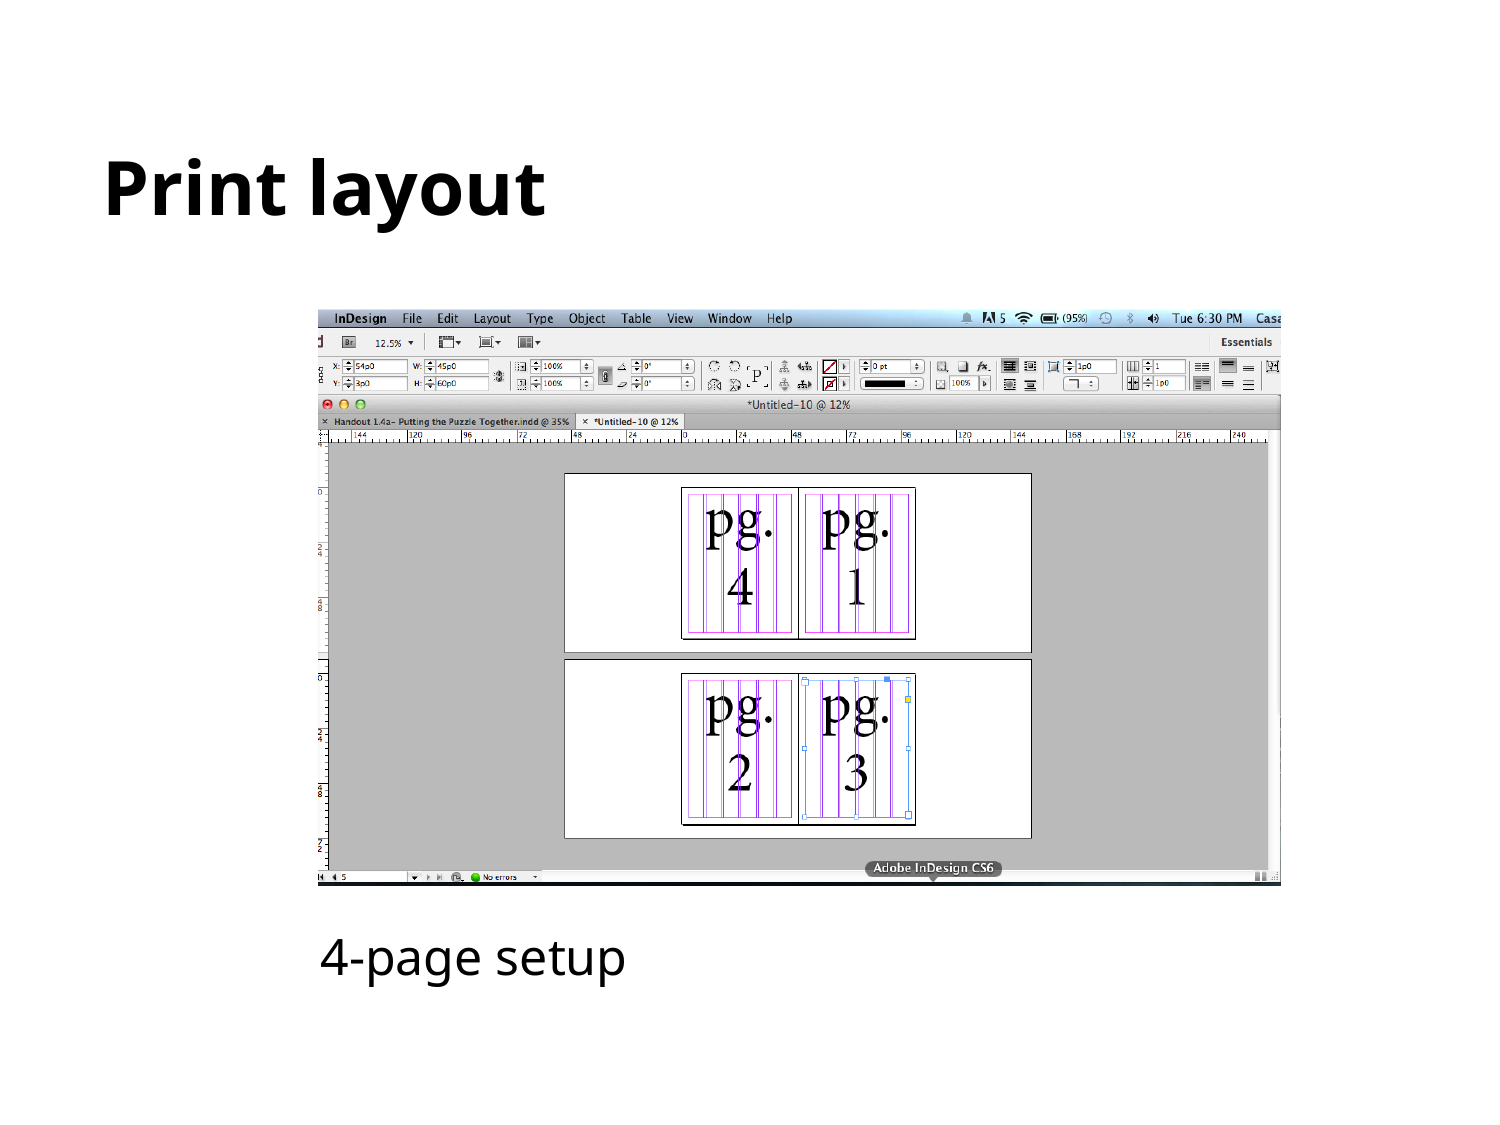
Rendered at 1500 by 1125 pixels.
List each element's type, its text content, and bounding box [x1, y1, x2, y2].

title Print layout [87, 49, 1240, 238]
picture [317, 308, 1281, 886]
text_box 4-page setup [305, 910, 889, 1007]
